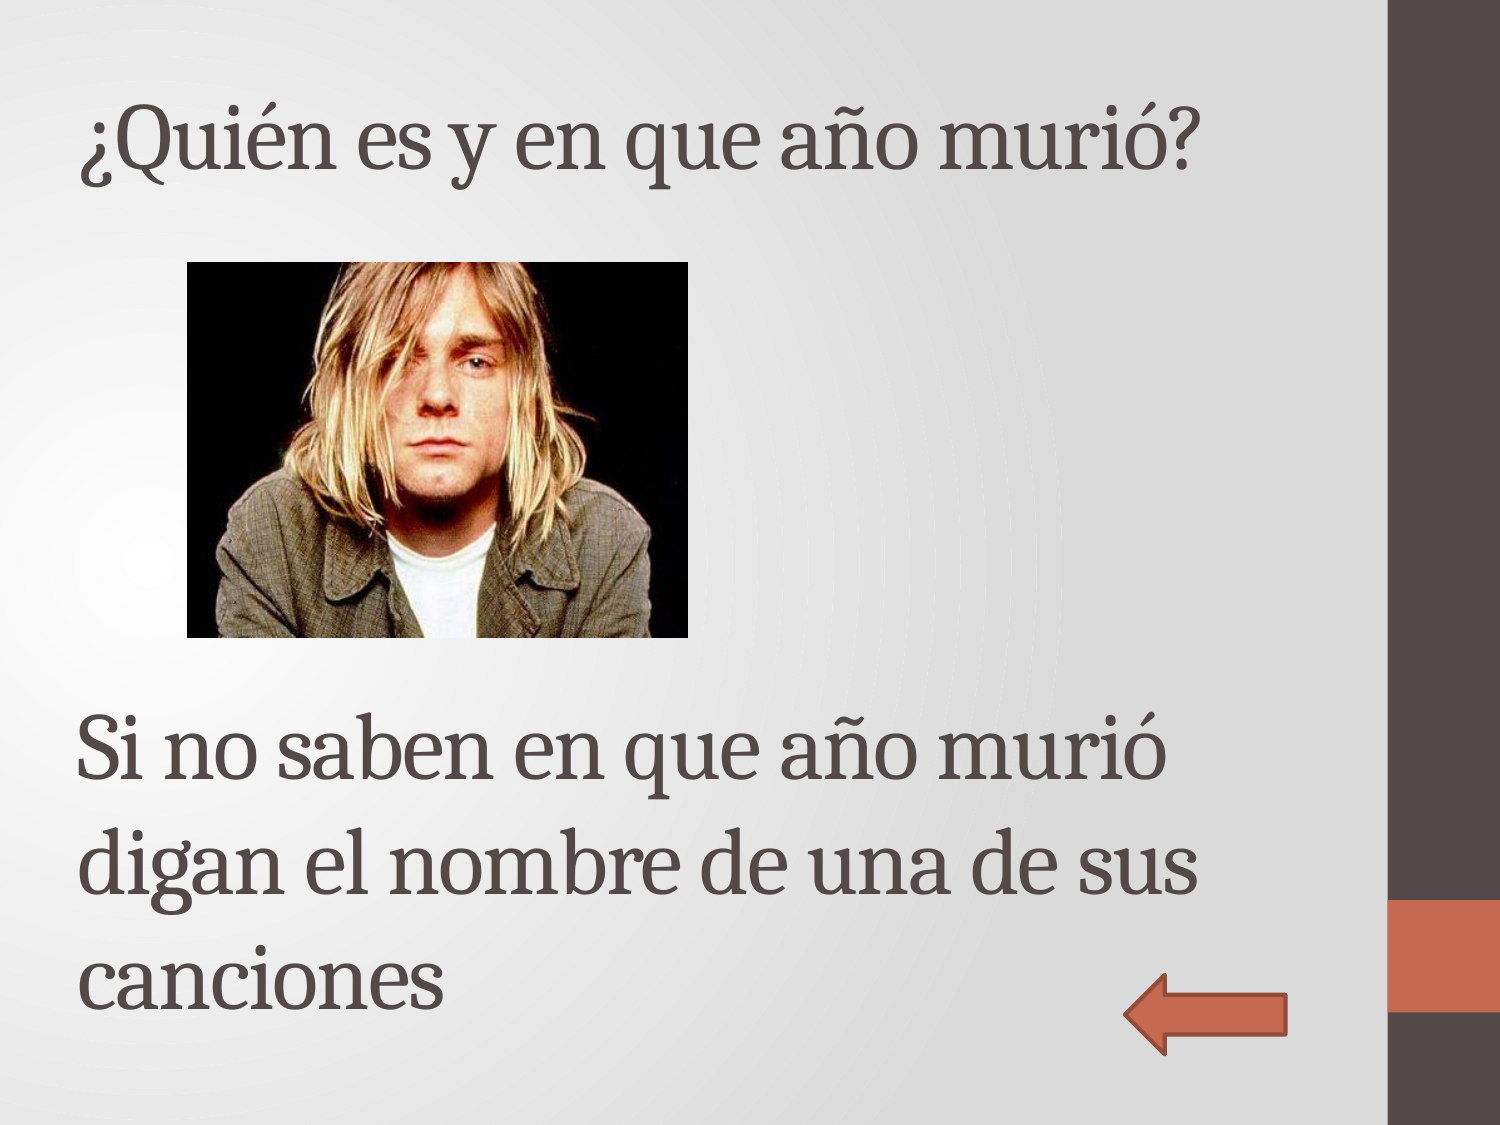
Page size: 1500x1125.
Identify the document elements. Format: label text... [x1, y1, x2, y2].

text_box Si no saben en que año murió digan el nombre de una de sus canciones [62, 762, 1313, 950]
picture [186, 261, 688, 638]
text_box [1122, 973, 1288, 1057]
title ¿Quién es y en que año murió? [62, 37, 1313, 225]
